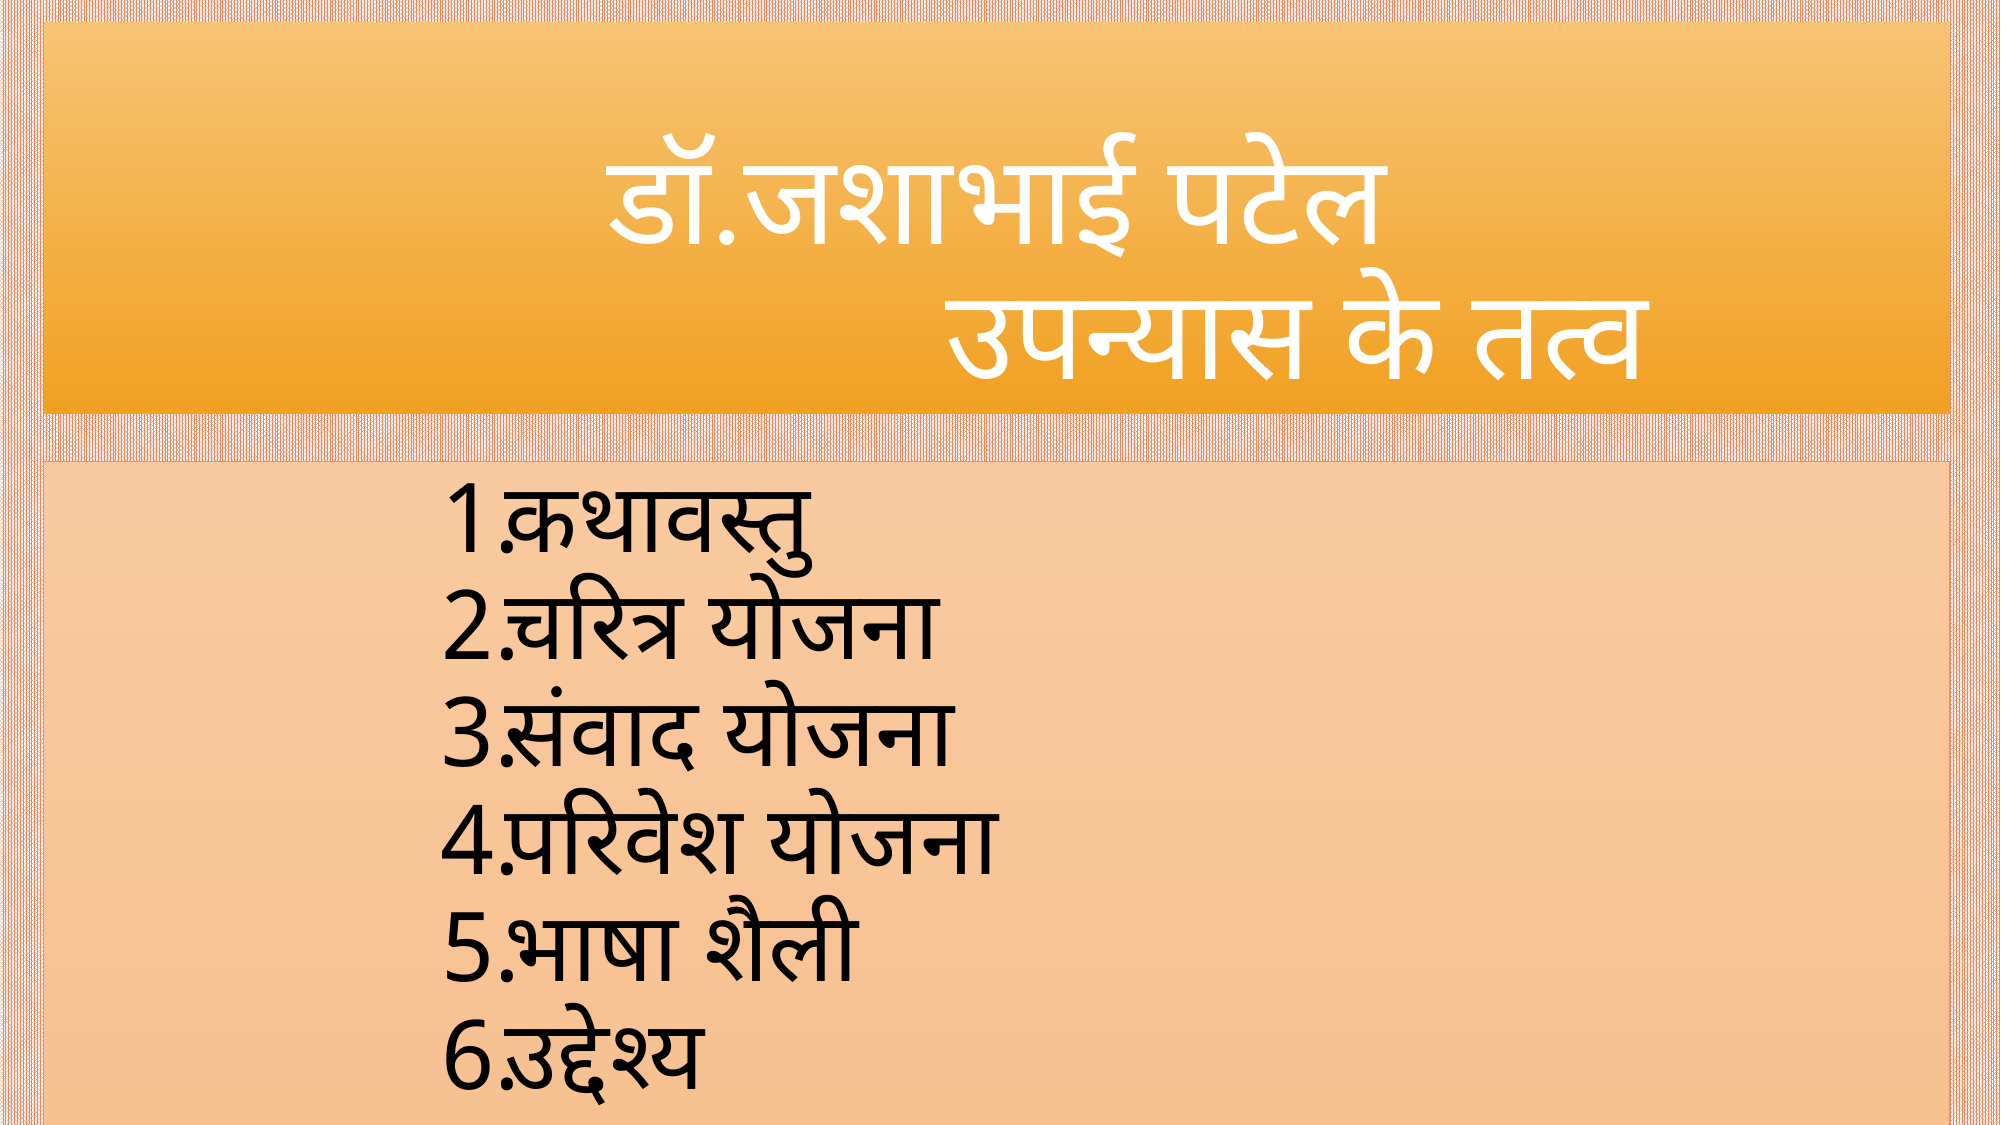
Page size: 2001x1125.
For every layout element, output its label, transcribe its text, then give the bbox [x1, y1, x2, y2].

title डॉ.जशाभाई पटेल उपन्यास के तत्व [43, 22, 1950, 414]
subtitle कथावस्तु चरित्र योजना संवाद योजना परिवेश योजना भाषा शैली उद्देश्य [43, 461, 1950, 1125]
